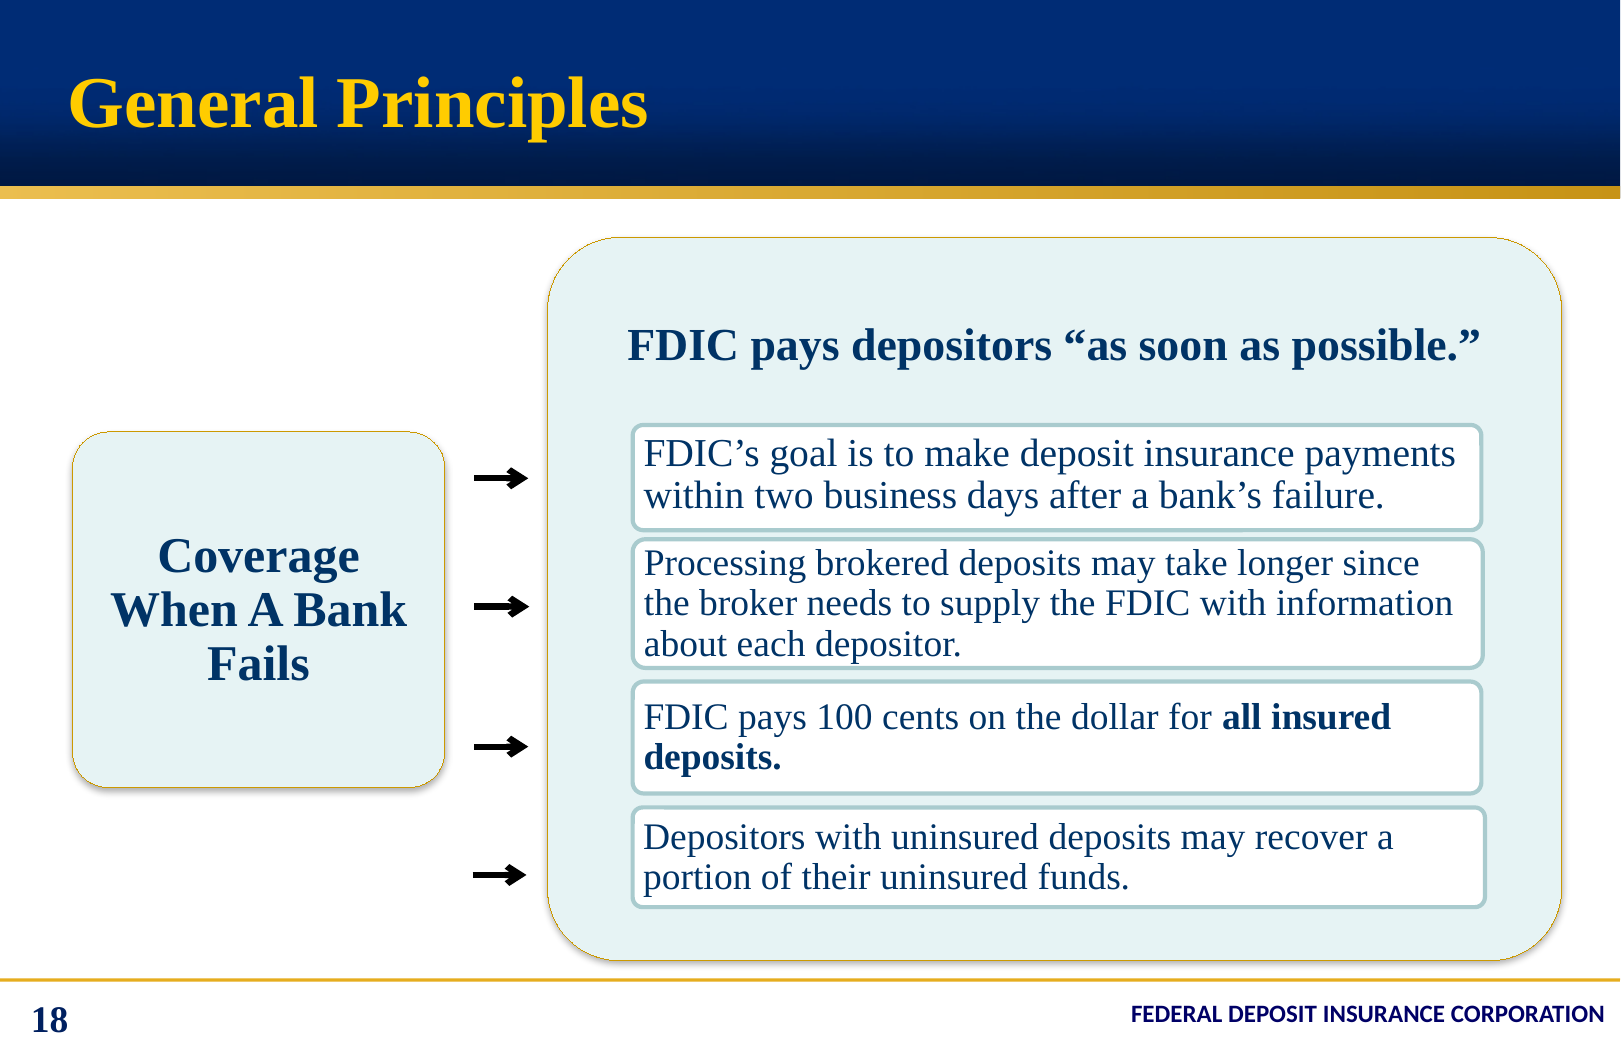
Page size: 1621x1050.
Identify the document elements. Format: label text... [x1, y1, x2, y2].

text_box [632, 538, 1484, 669]
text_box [632, 807, 1486, 908]
picture [0, 0, 1621, 198]
title General Principles [52, 37, 1336, 159]
text_box 18 [15, 987, 111, 1025]
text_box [632, 424, 1482, 531]
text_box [632, 681, 1482, 794]
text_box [547, 237, 1562, 961]
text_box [72, 431, 445, 788]
